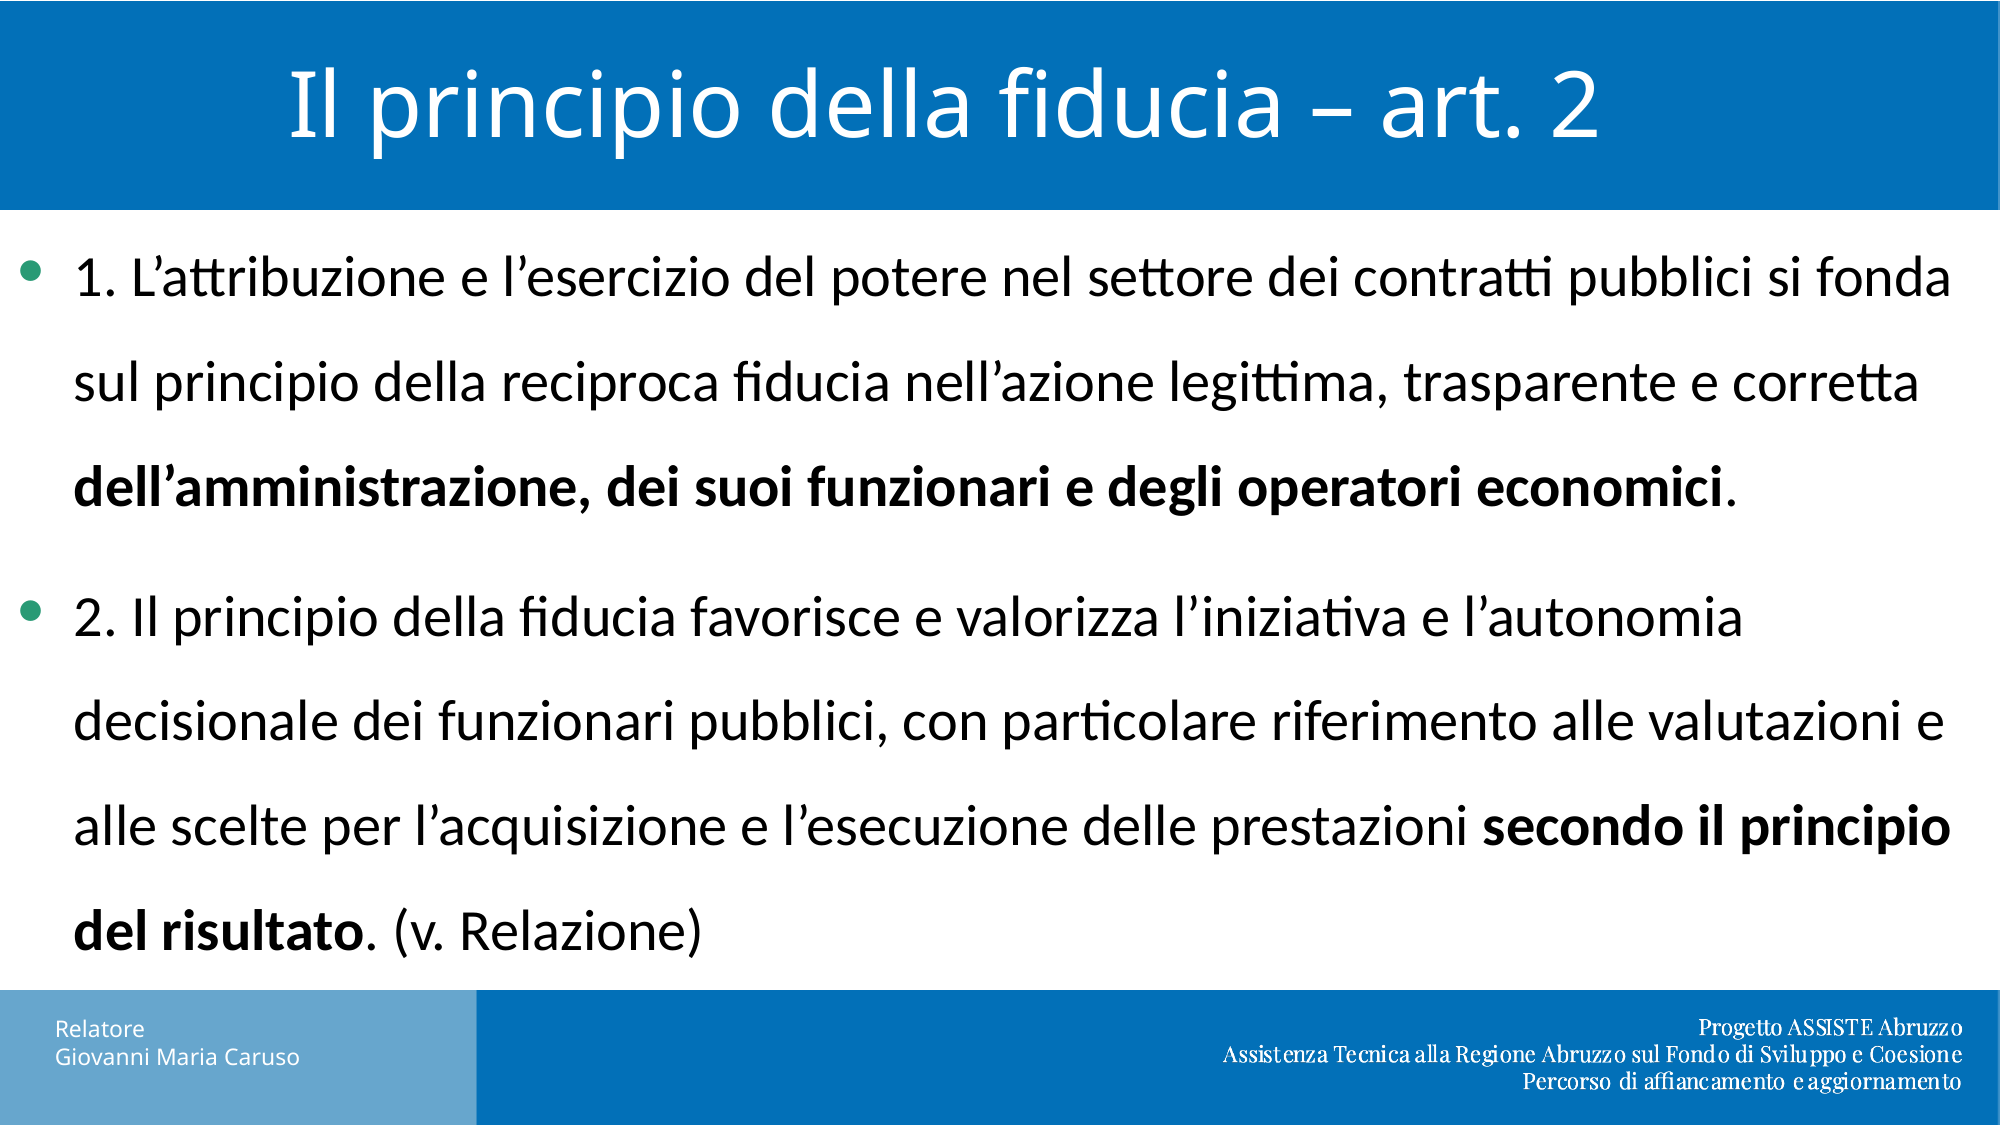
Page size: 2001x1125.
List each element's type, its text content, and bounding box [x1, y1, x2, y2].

picture [0, 1, 2000, 210]
text_box 1. L’attribuzione e l’esercizio del potere nel settore dei contratti pubblici si fonda sul principio della reciproca fiducia nell’azione legittima, trasparente e corretta dell’amministrazione, dei suoi funzionari e degli operatori economici. 2. Il principio della fiducia favorisce e valorizza l’iniziativa e l’autonomia decisionale dei funzionari pubblici, con particolare riferimento alle valutazioni e alle scelte per l’acquisizione e l’esecuzione delle prestazioni secondo il principio del risultato. (v. Relazione) [1, 196, 2000, 1014]
text_box Il principio della fiducia – art. 2 [91, 44, 1801, 172]
picture [0, 990, 2000, 1125]
text_box Relatore Giovanni Maria Caruso [40, 1014, 391, 1077]
